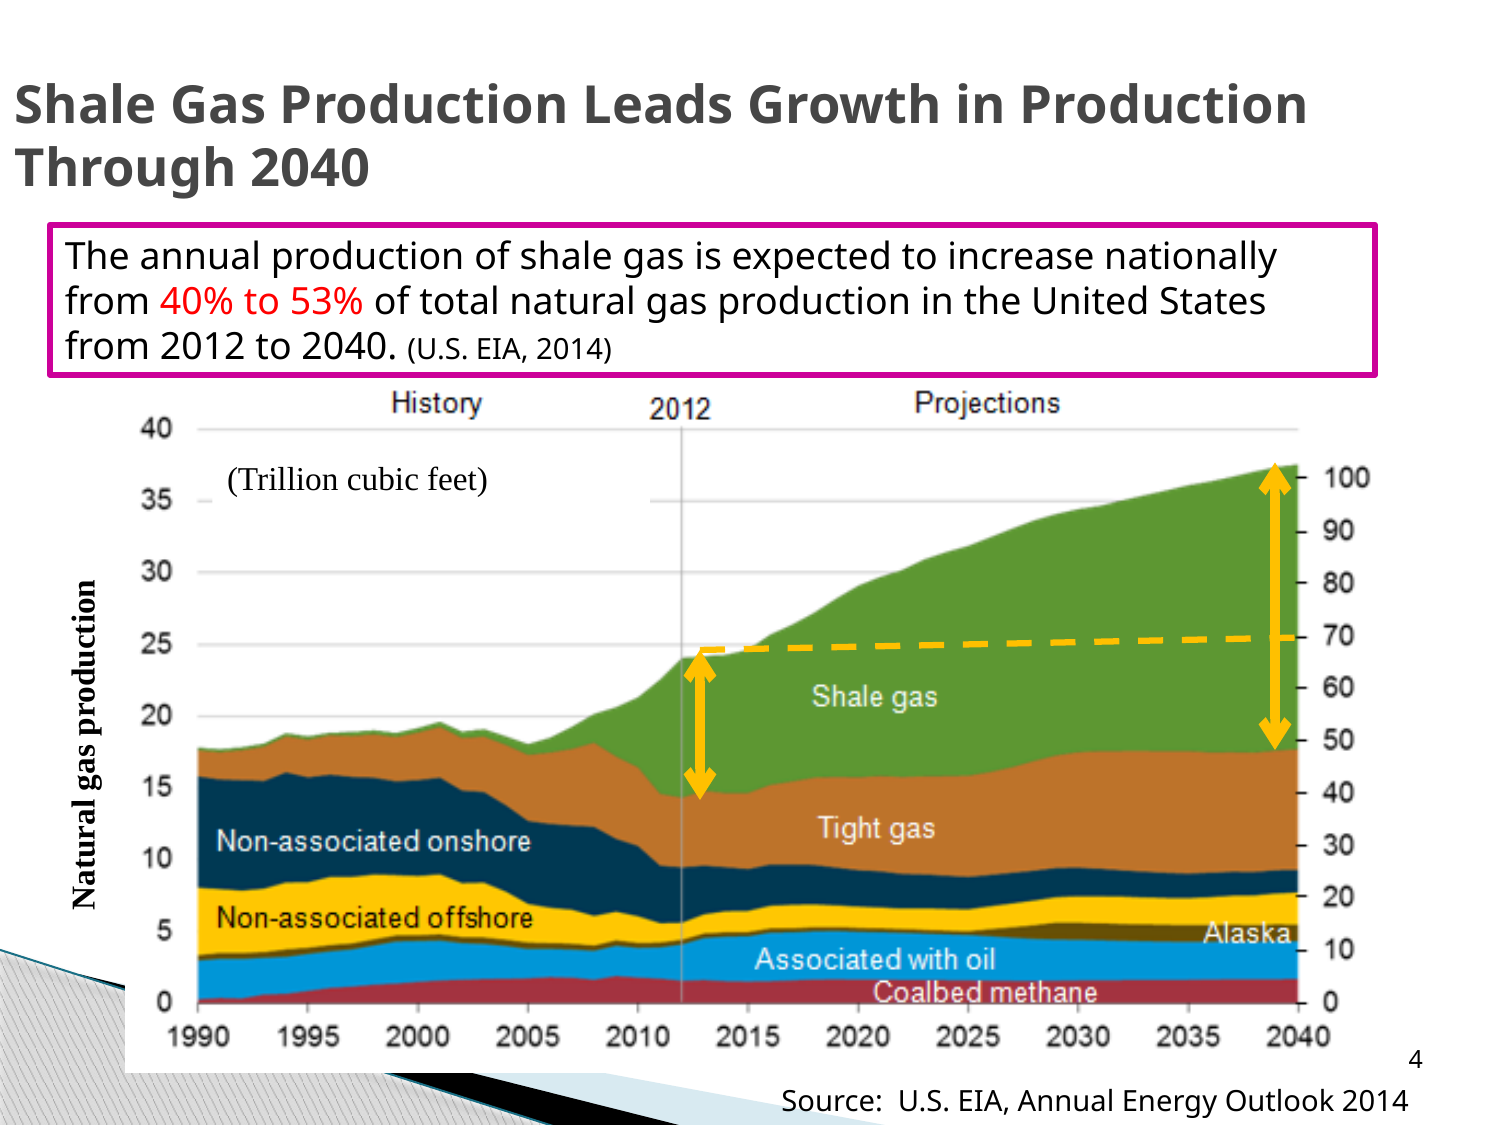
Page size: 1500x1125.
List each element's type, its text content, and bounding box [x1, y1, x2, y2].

text_box The annual production of shale gas is expected to increase nationally from 40% to 53% of total natural gas production in the United States from 2012 to 2040. (U.S. EIA, 2014) [50, 224, 1375, 375]
title Shale Gas Production Leads Growth in Production Through 2040 [0, 62, 1500, 263]
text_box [699, 637, 1301, 651]
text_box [53, 374, 1388, 1073]
text_box Source: U.S. EIA, Annual Energy Outlook 2014 [674, 1074, 1425, 1125]
slide_number 4 [1393, 1025, 1438, 1085]
